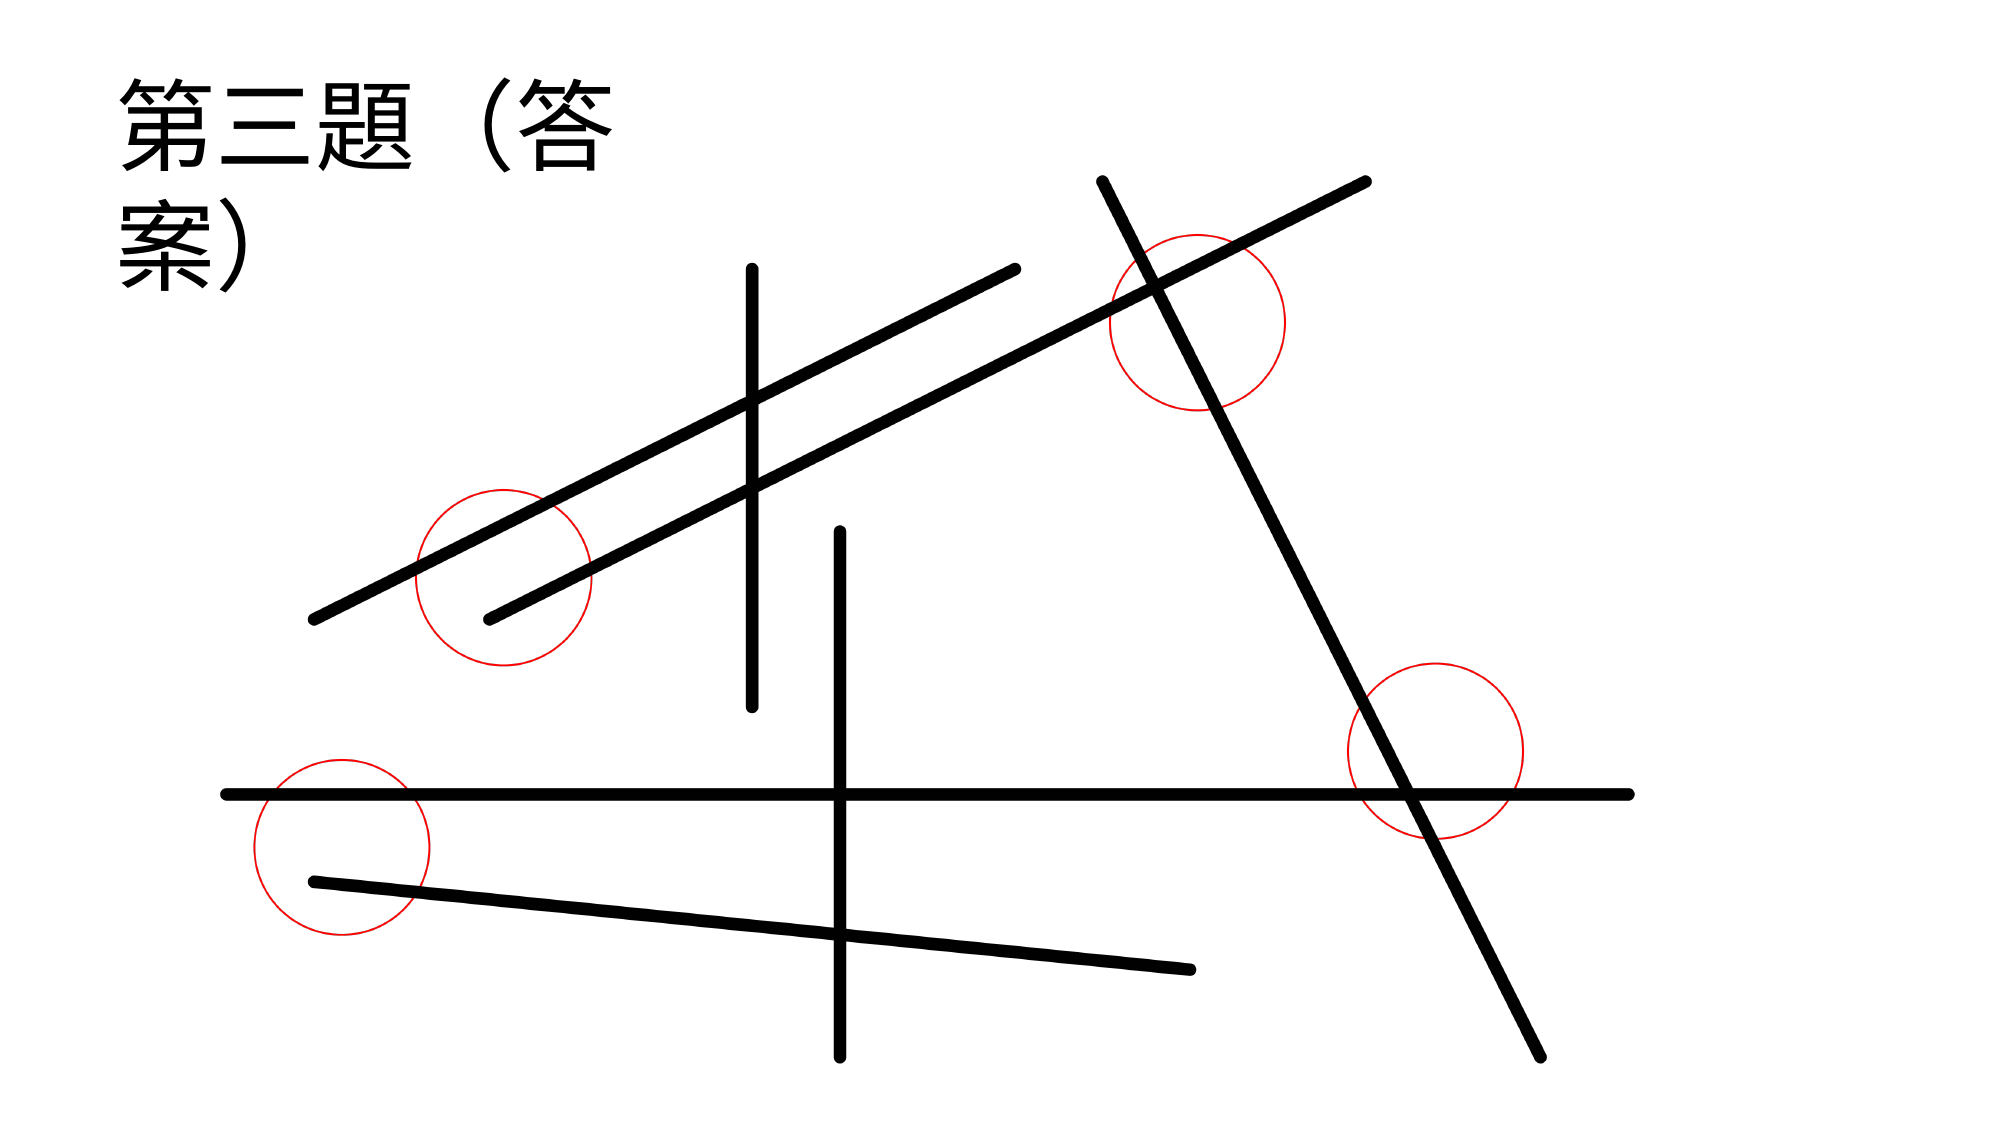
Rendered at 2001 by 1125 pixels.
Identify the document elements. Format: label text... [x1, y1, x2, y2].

picture [198, 152, 1677, 1125]
text_box 第三題（答案） [101, 56, 814, 311]
